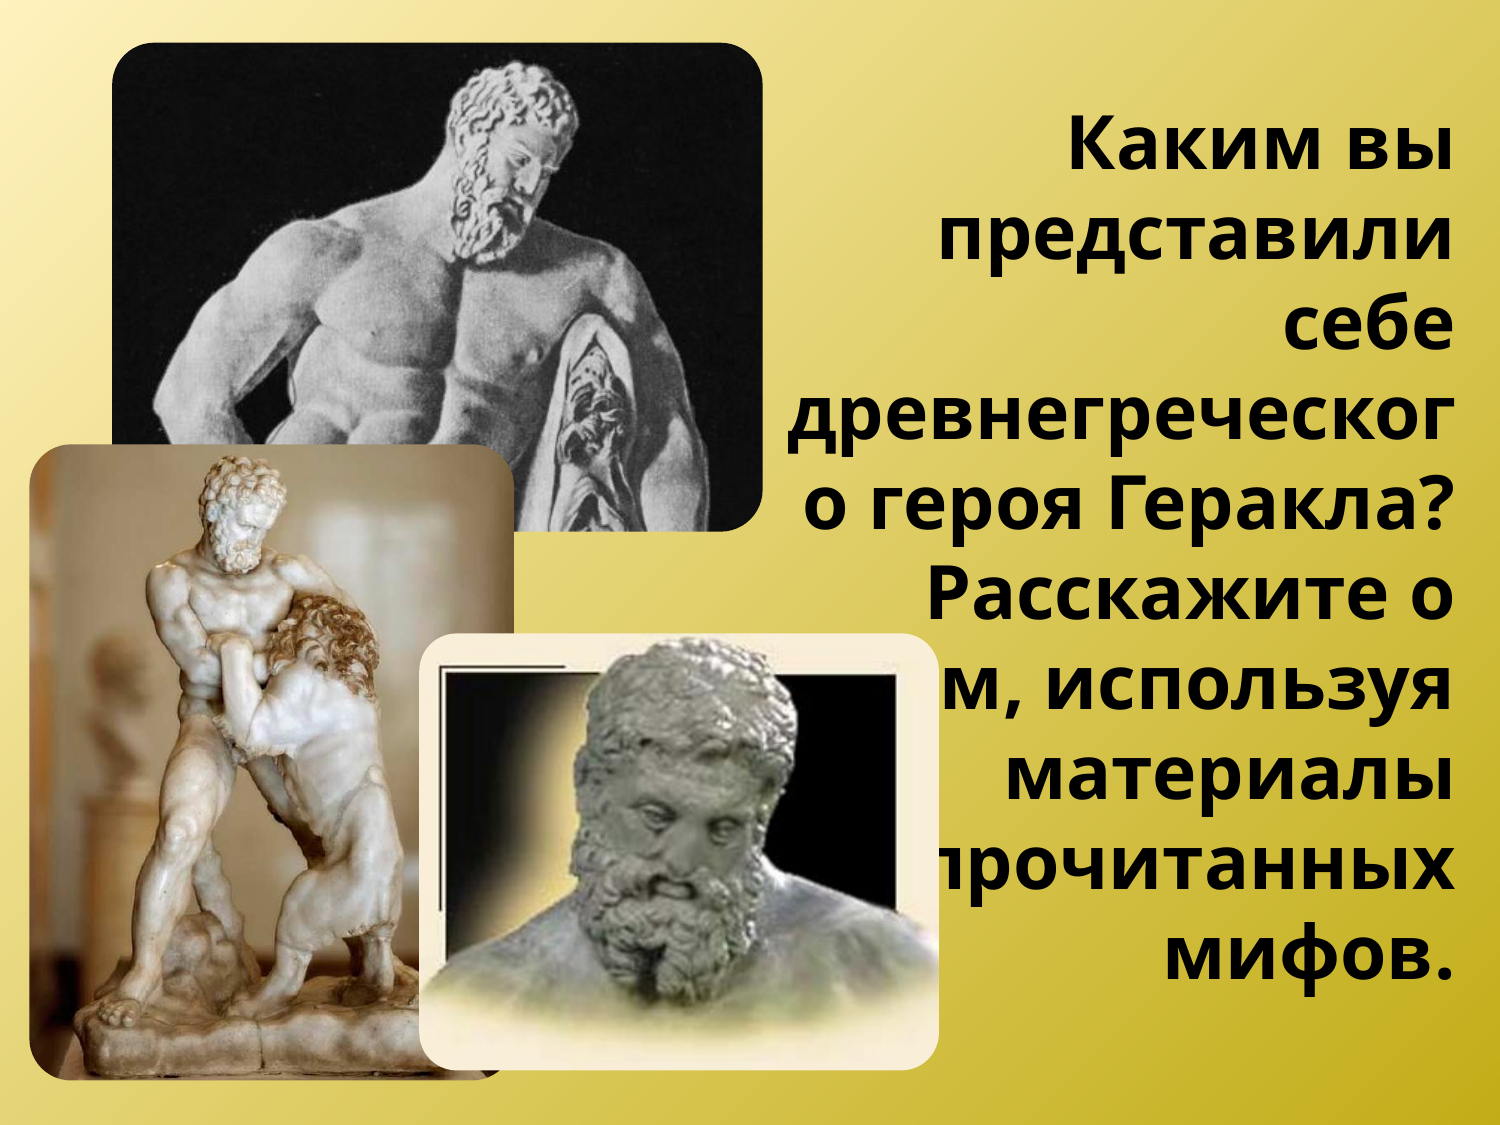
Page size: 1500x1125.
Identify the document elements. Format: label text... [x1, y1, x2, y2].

title Каким вы представили себе древнегреческого героя Геракла? Расскажите о нем, используя материалы прочитанных мифов. [750, 30, 1471, 1059]
picture [29, 42, 940, 1081]
